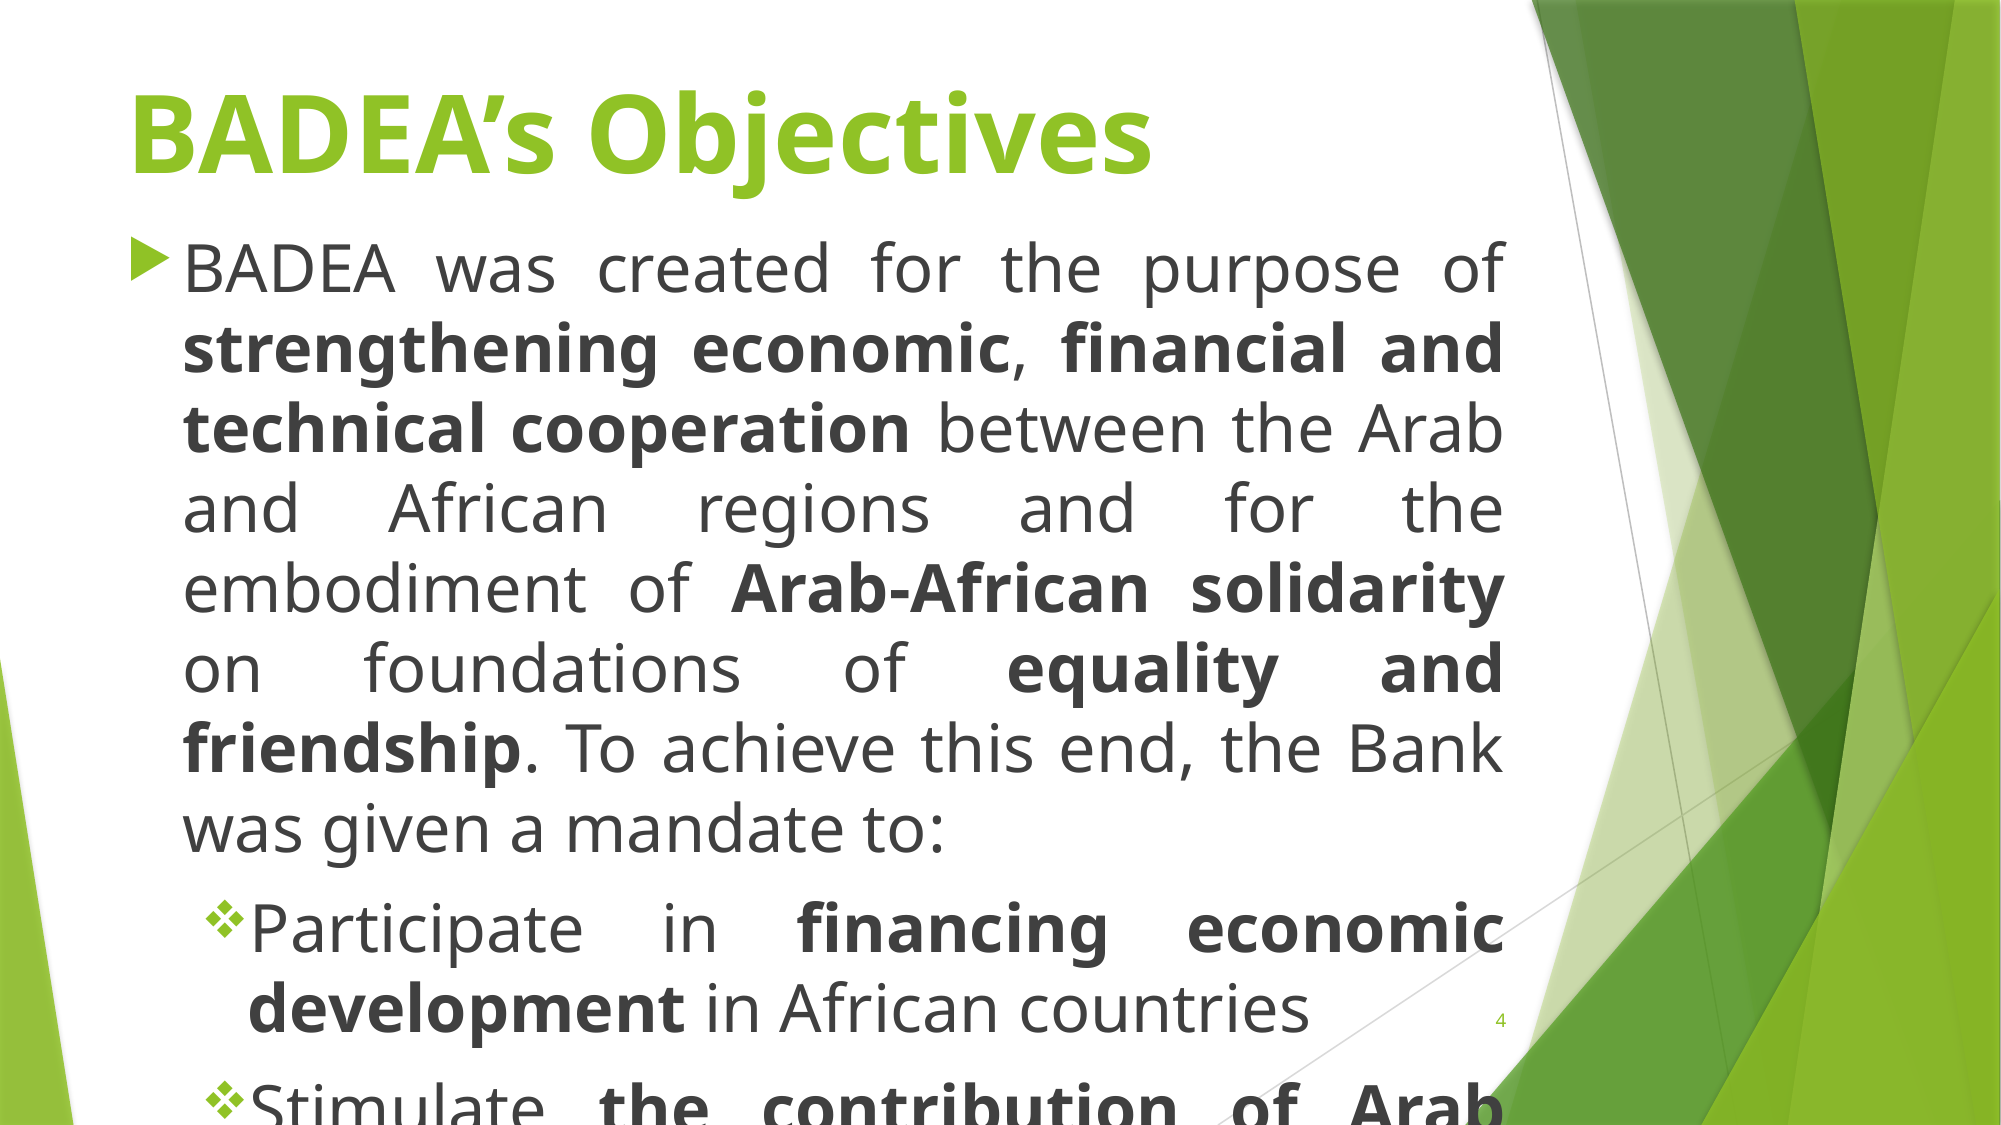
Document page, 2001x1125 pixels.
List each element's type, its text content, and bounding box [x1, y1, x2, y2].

title BADEA’s Objectives [111, 57, 1522, 218]
slide_number 4 [1409, 991, 1522, 1051]
list BADEA was created for the purpose of strengthening economic, financial and technical cooperation between the Arab and African regions and for the embodiment of Arab-African solidarity on foundations of equality and friendship. To achieve this end, the Bank was given a mandate to: Participate in financing economic development in African countries Stimulate the contribution of Arab capital to African development Help provide the technical assistance required for the development of Africa [111, 218, 1522, 1018]
